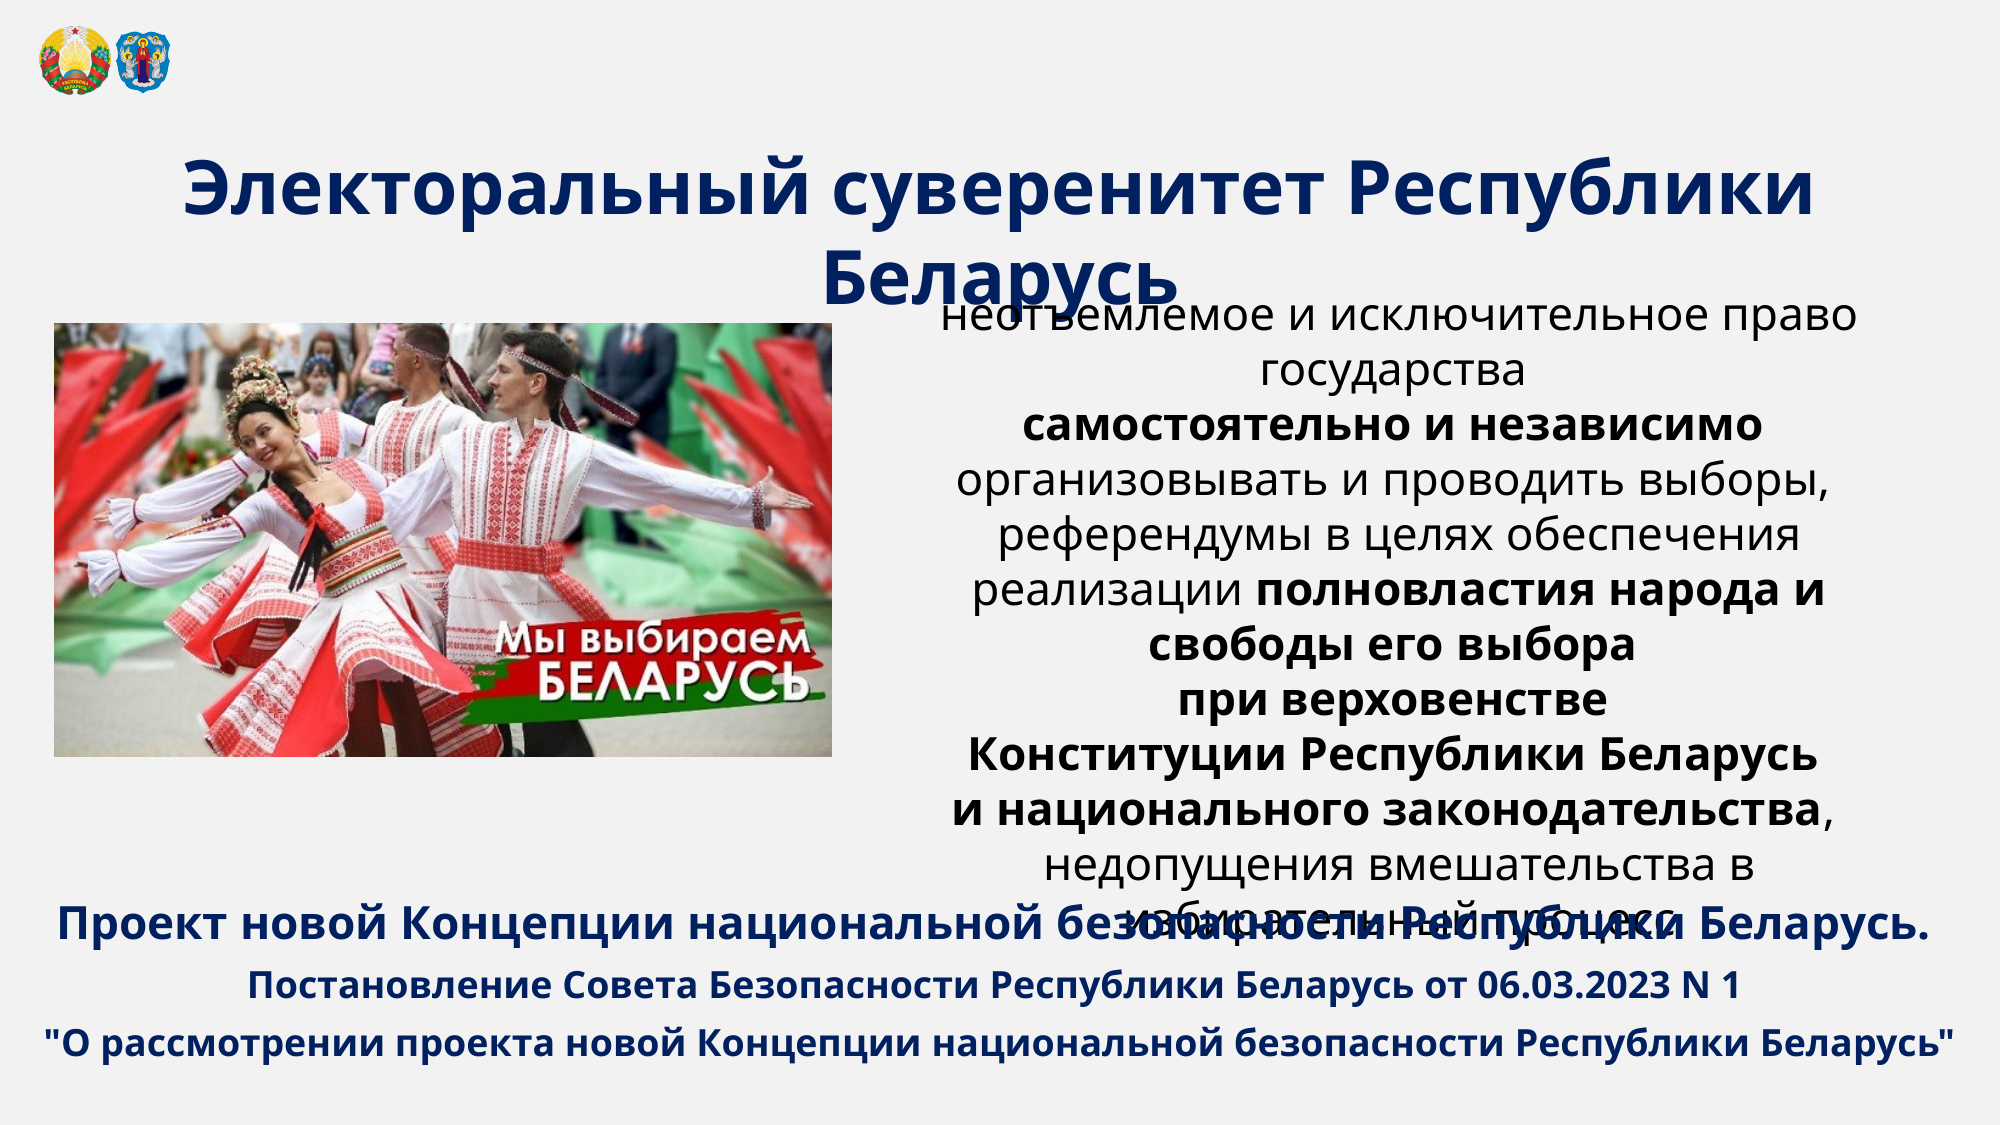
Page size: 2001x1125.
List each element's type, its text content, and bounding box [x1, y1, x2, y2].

text_box неотъемлемое и исключительное право государства самостоятельно и независимо организовывать и проводить выборы, референдумы в целях обеспечения реализации полновластия народа и свободы его выбора при верховенстве Конституции Республики Беларусь и национального законодательства, недопущения вмешательства в избирательный процесс [852, 277, 1946, 886]
text_box Электоральный суверенитет Республики Беларусь [0, 132, 2000, 327]
picture [54, 323, 832, 757]
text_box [39, 26, 171, 96]
text_box Проект новой Концепции национальной безопасности Республики Беларусь. Постановление Совета Безопасности Республики Беларусь от 06.03.2023 N 1 "О рассмотрении проекта новой Концепции национальной безопасности Республики Беларусь" [0, 886, 2000, 1072]
